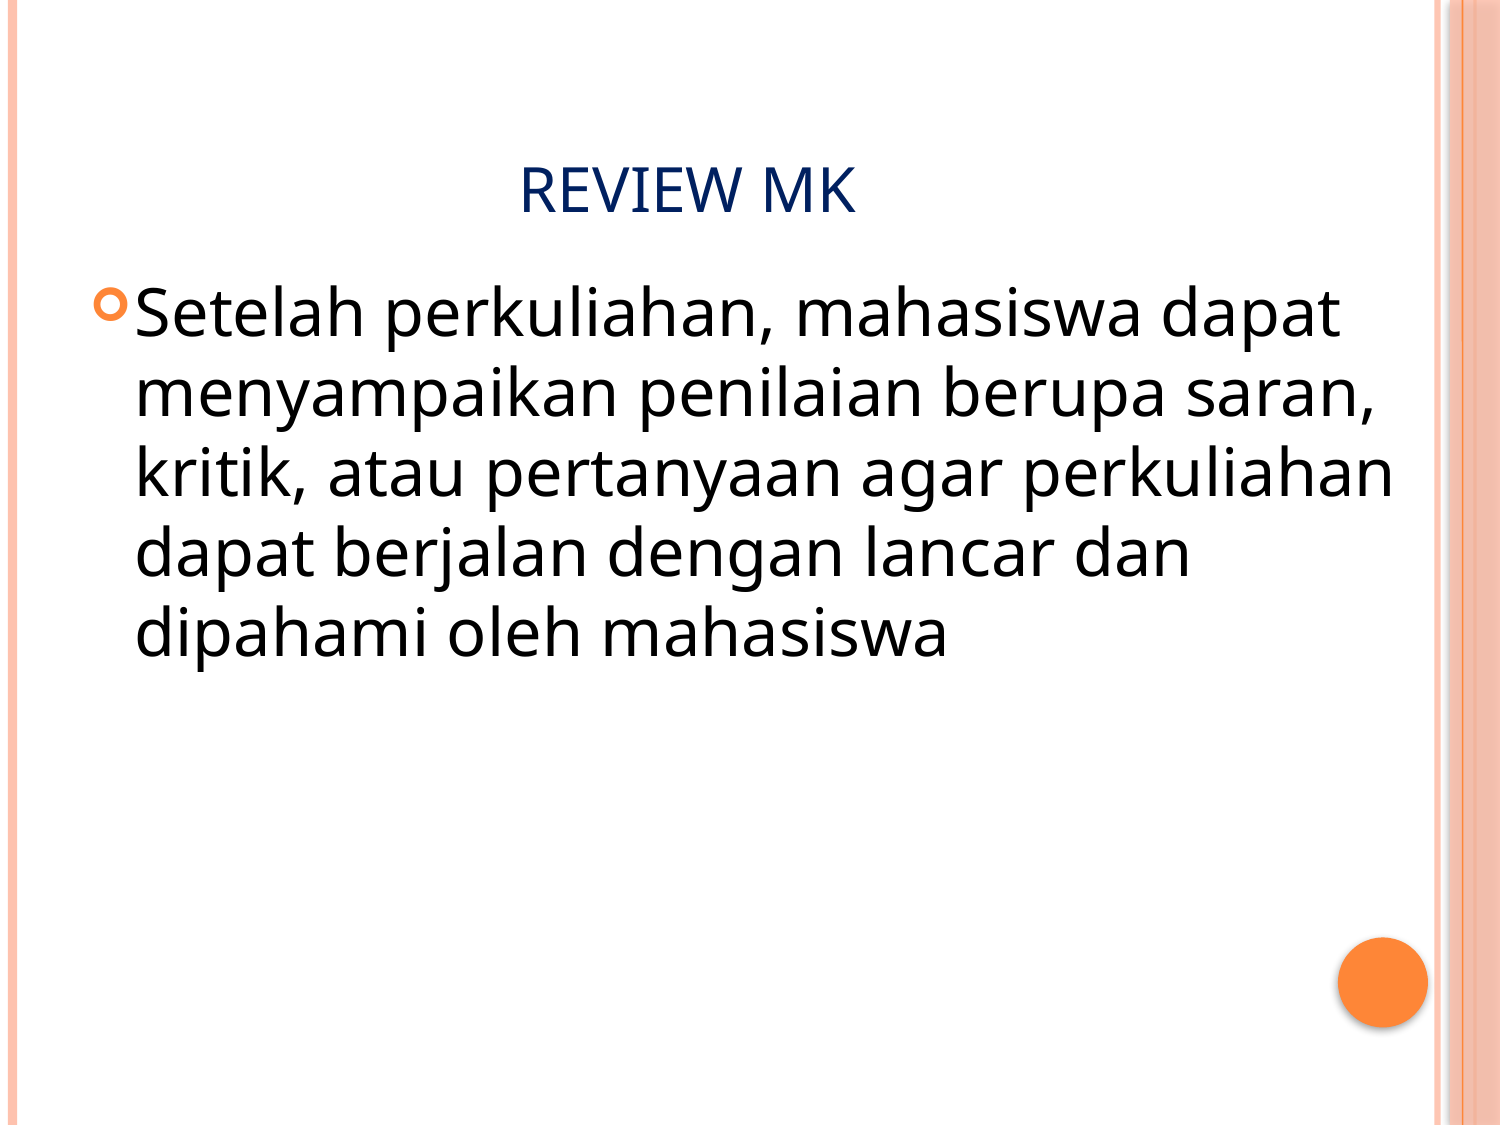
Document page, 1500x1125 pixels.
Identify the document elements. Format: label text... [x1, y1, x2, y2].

title REVIEW MK [75, 45, 1300, 233]
list Setelah perkuliahan, mahasiswa dapat menyampaikan penilaian berupa saran, kritik, atau pertanyaan agar perkuliahan dapat berjalan dengan lancar dan dipahami oleh mahasiswa [75, 262, 1436, 1062]
